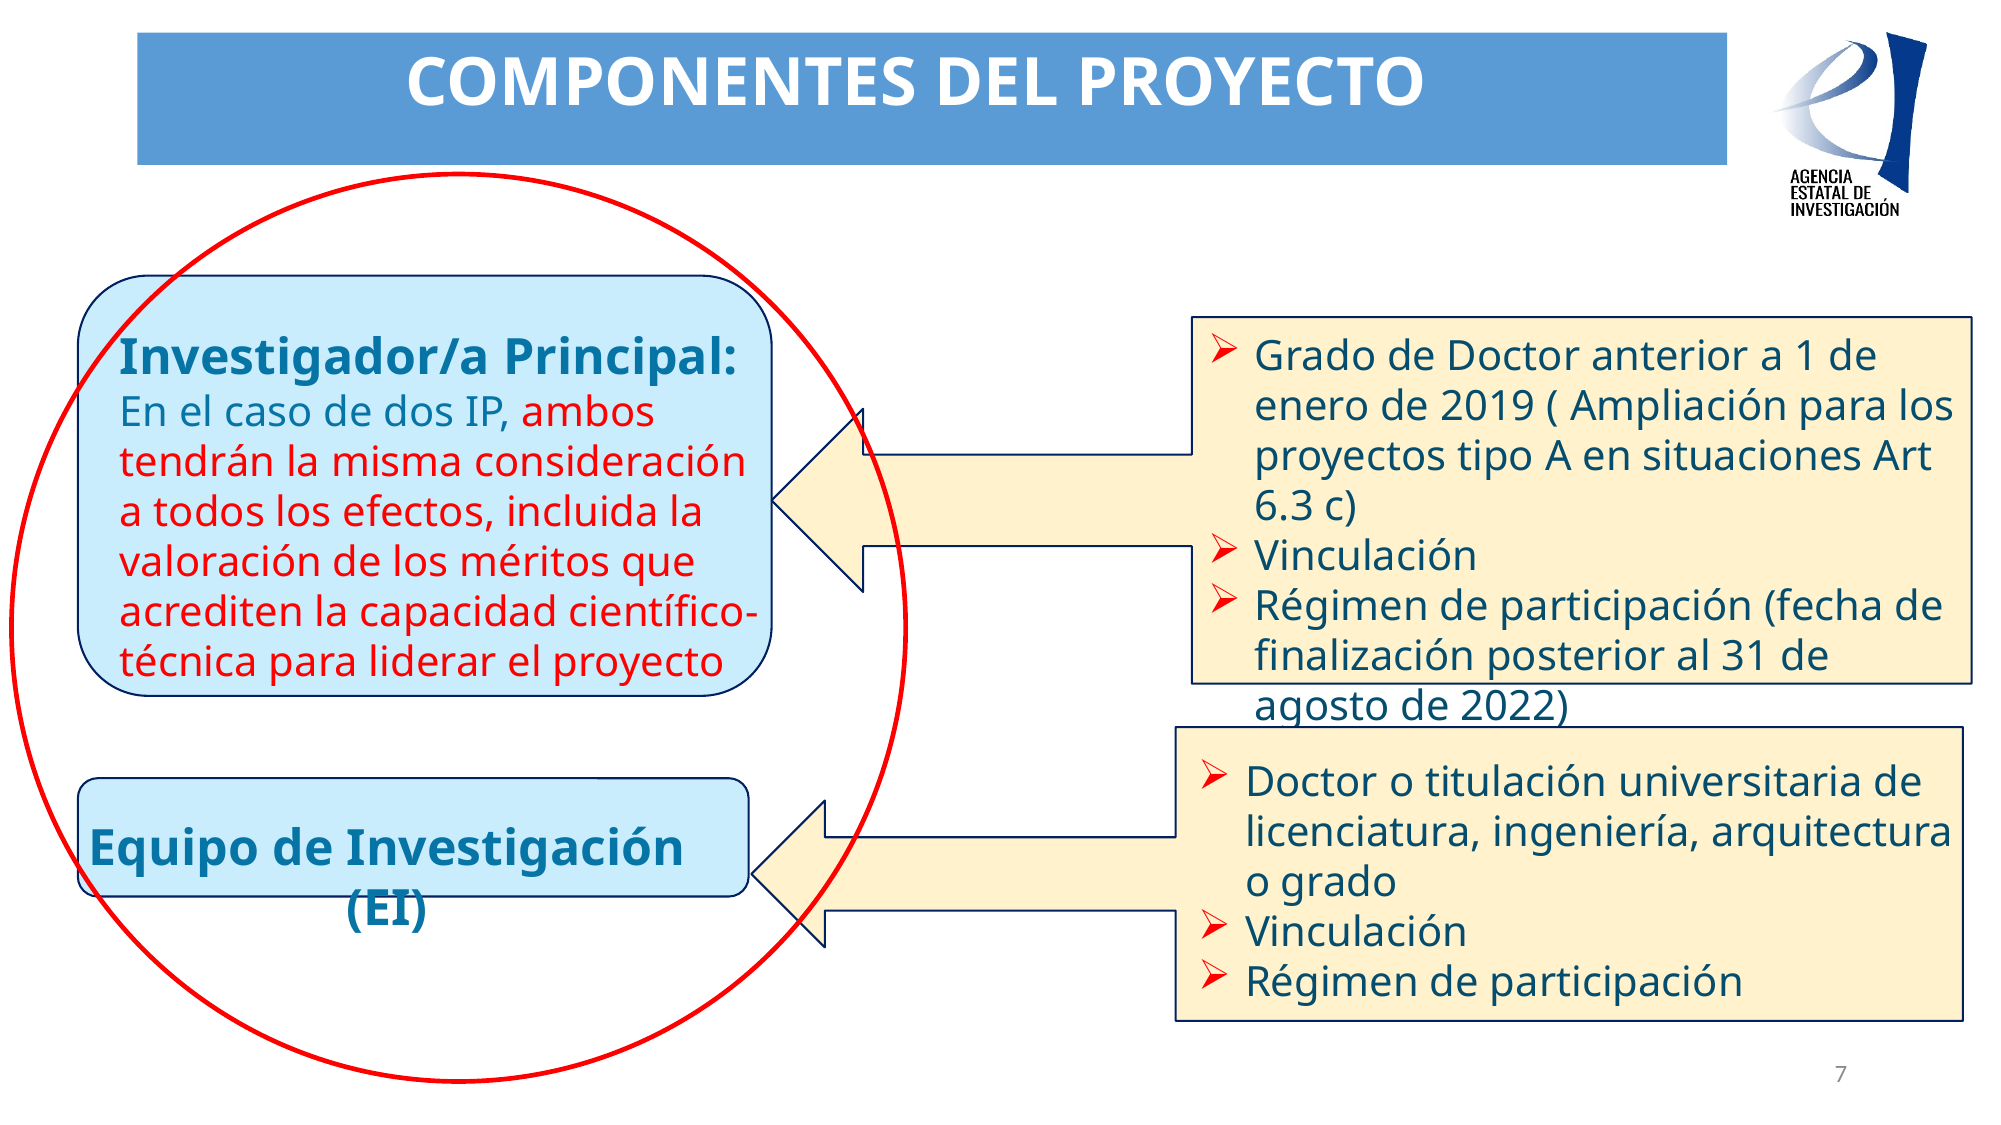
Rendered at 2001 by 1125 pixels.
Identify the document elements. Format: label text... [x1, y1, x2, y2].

title Componentes del proyecto [46, 43, 1786, 143]
text_box [10, 173, 907, 1083]
text_box Grado de Doctor anterior a 1 de enero de 2019 ( Ampliación para los proyectos tipo A en situaciones Art 6.3 c) Vinculación Régimen de participación (fecha de finalización posterior al 31 de agosto de 2022) [1193, 321, 1977, 737]
text_box [76, 274, 175, 389]
text_box [799, 726, 1964, 1022]
picture [1768, 32, 1927, 216]
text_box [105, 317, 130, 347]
text_box [873, 316, 1973, 685]
text_box Doctor o titulación universitaria de licenciatura, ingeniería, arquitectura o grado Vinculación Régimen de participación [1183, 747, 1977, 1012]
text_box Equipo de Investigación (EI) [56, 830, 134, 943]
text_box [855, 407, 865, 434]
